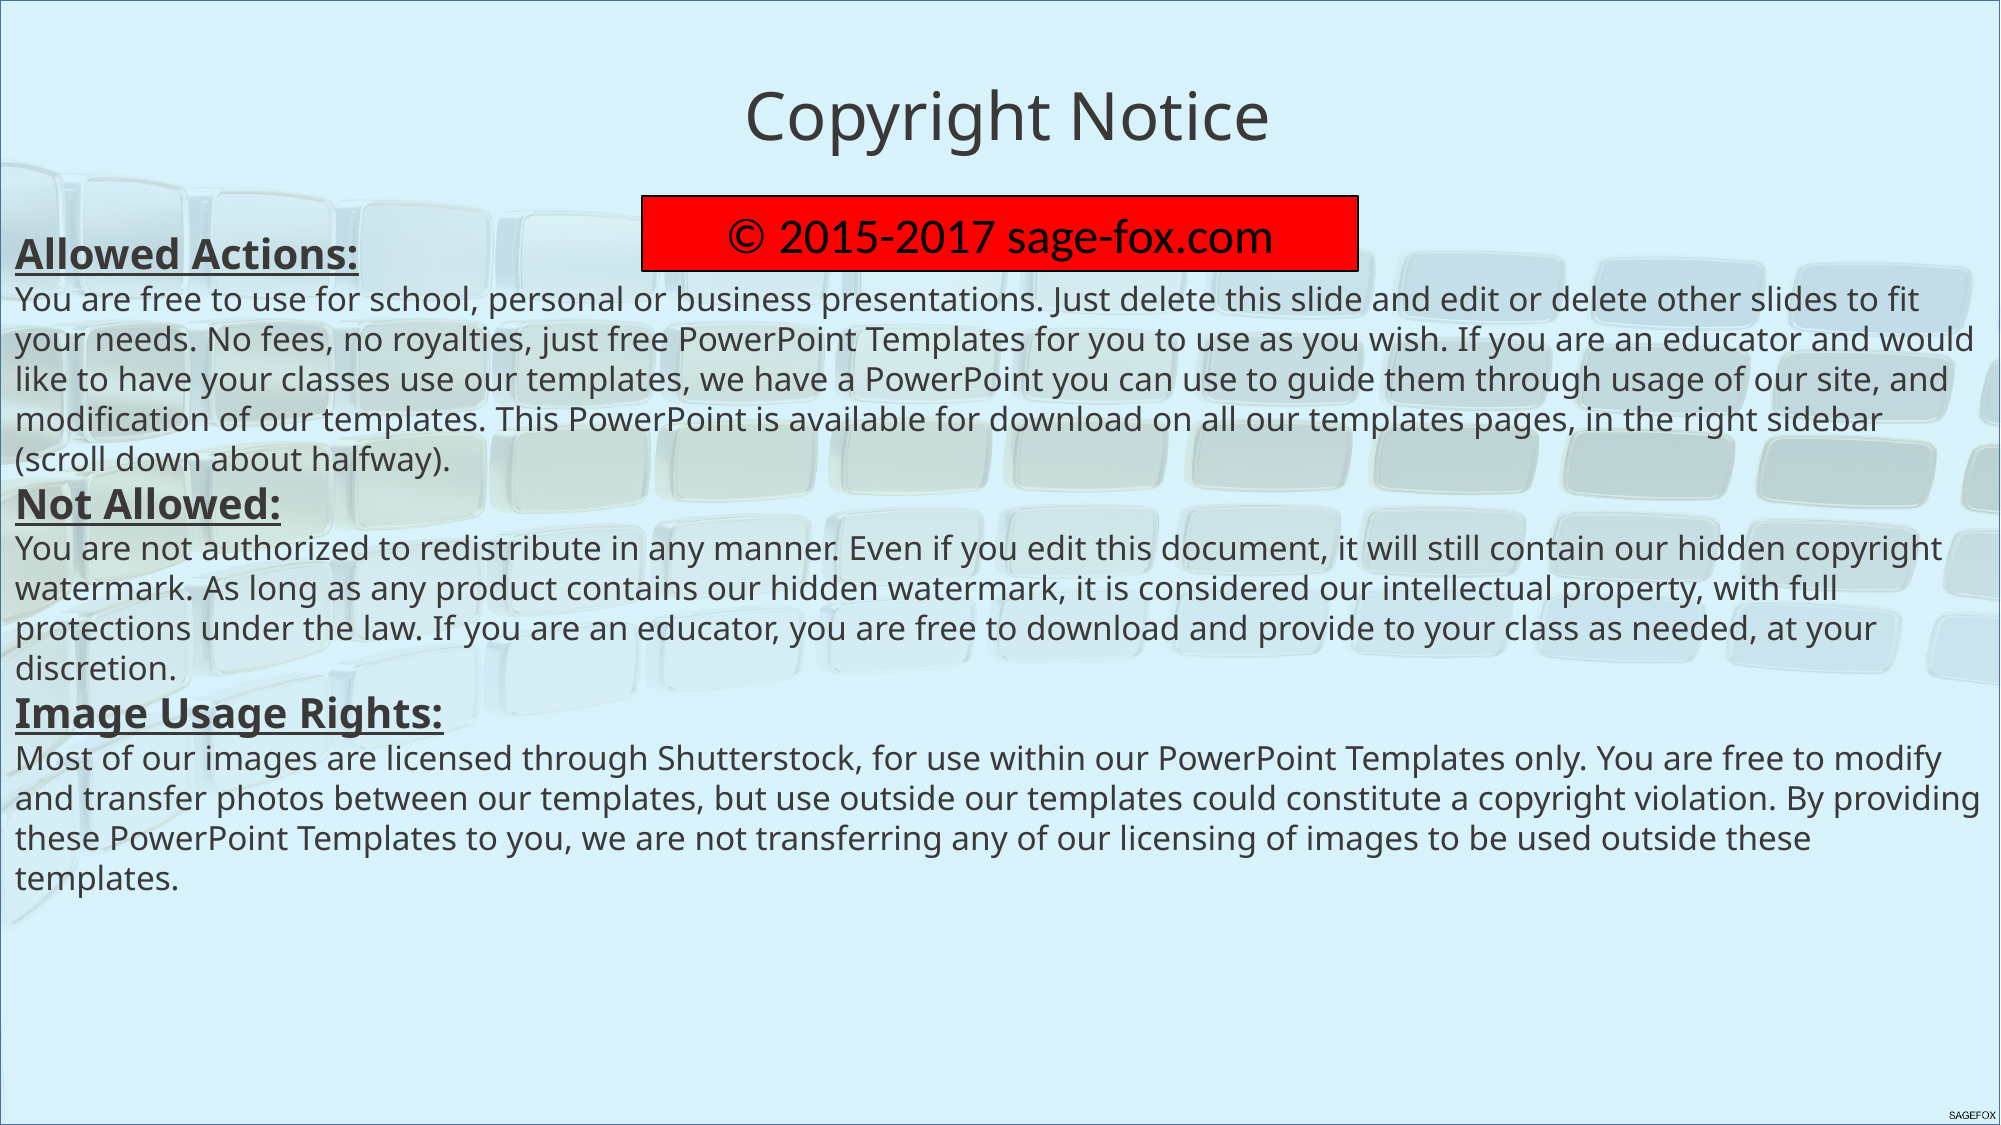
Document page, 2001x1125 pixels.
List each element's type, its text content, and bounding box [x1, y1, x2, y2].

text_box Allowed Actions: You are free to use for school, personal or business presentations. Just delete this slide and edit or delete other slides to fit your needs. No fees, no royalties, just free PowerPoint Templates for you to use as you wish. If you are an educator and would like to have your classes use our templates, we have a PowerPoint you can use to guide them through usage of our site, and modification of our templates. This PowerPoint is available for download on all our templates pages, in the right sidebar (scroll down about halfway). Not Allowed: You are not authorized to redistribute in any manner. Even if you edit this document, it will still contain our hidden copyright watermark. As long as any product contains our hidden watermark, it is considered our intellectual property, with full protections under the law. If you are an educator, you are free to download and provide to your class as needed, at your discretion. Image Usage Rights: Most of our images are licensed through Shutterstock, for use within our PowerPoint Templates only. You are free to modify and transfer photos between our templates, but use outside our templates could constitute a copyright violation. By providing these PowerPoint Templates to you, we are not transferring any of our licensing of images to be used outside these templates. [0, 0, 2000, 1125]
text_box © 2015-2017 sage-fox.com [641, 196, 1358, 272]
title Copyright Notice [493, 60, 1524, 178]
